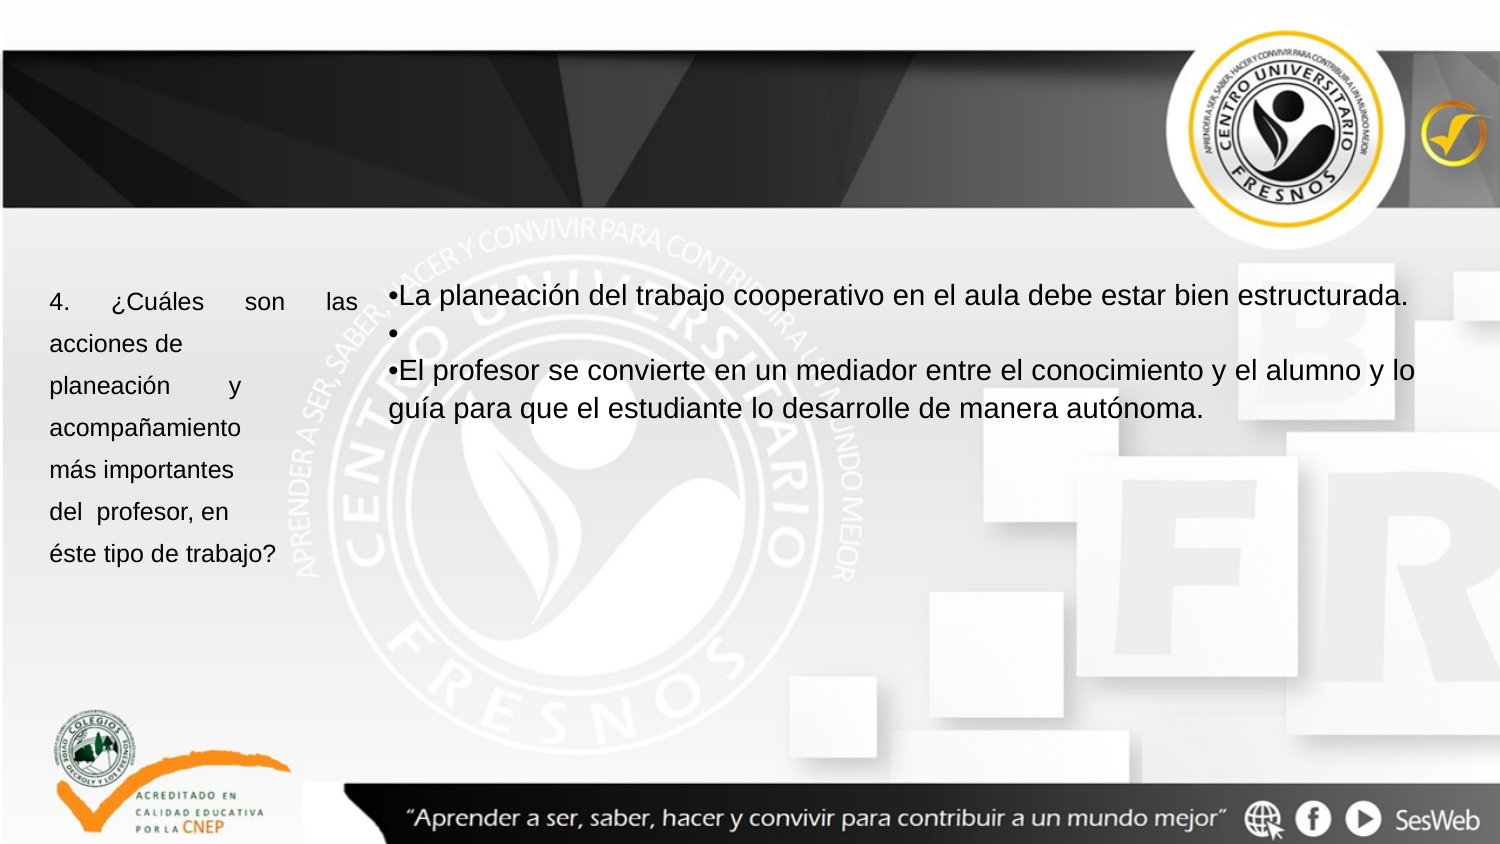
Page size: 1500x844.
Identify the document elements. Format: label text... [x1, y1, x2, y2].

table_header •La planeación del trabajo cooperativo en el aula debe estar bien estructurada. • •El profesor se convierte en un mediador entre el conocimiento y el alumno y lo guía para que el estudiante lo desarrolle de manera autónoma. [373, 259, 1466, 642]
picture [0, 0, 1500, 844]
table_header 4. ¿Cuáles son las acciones de planeación y acompañamiento más importantes del profesor, en éste tipo de trabajo? [34, 259, 373, 642]
